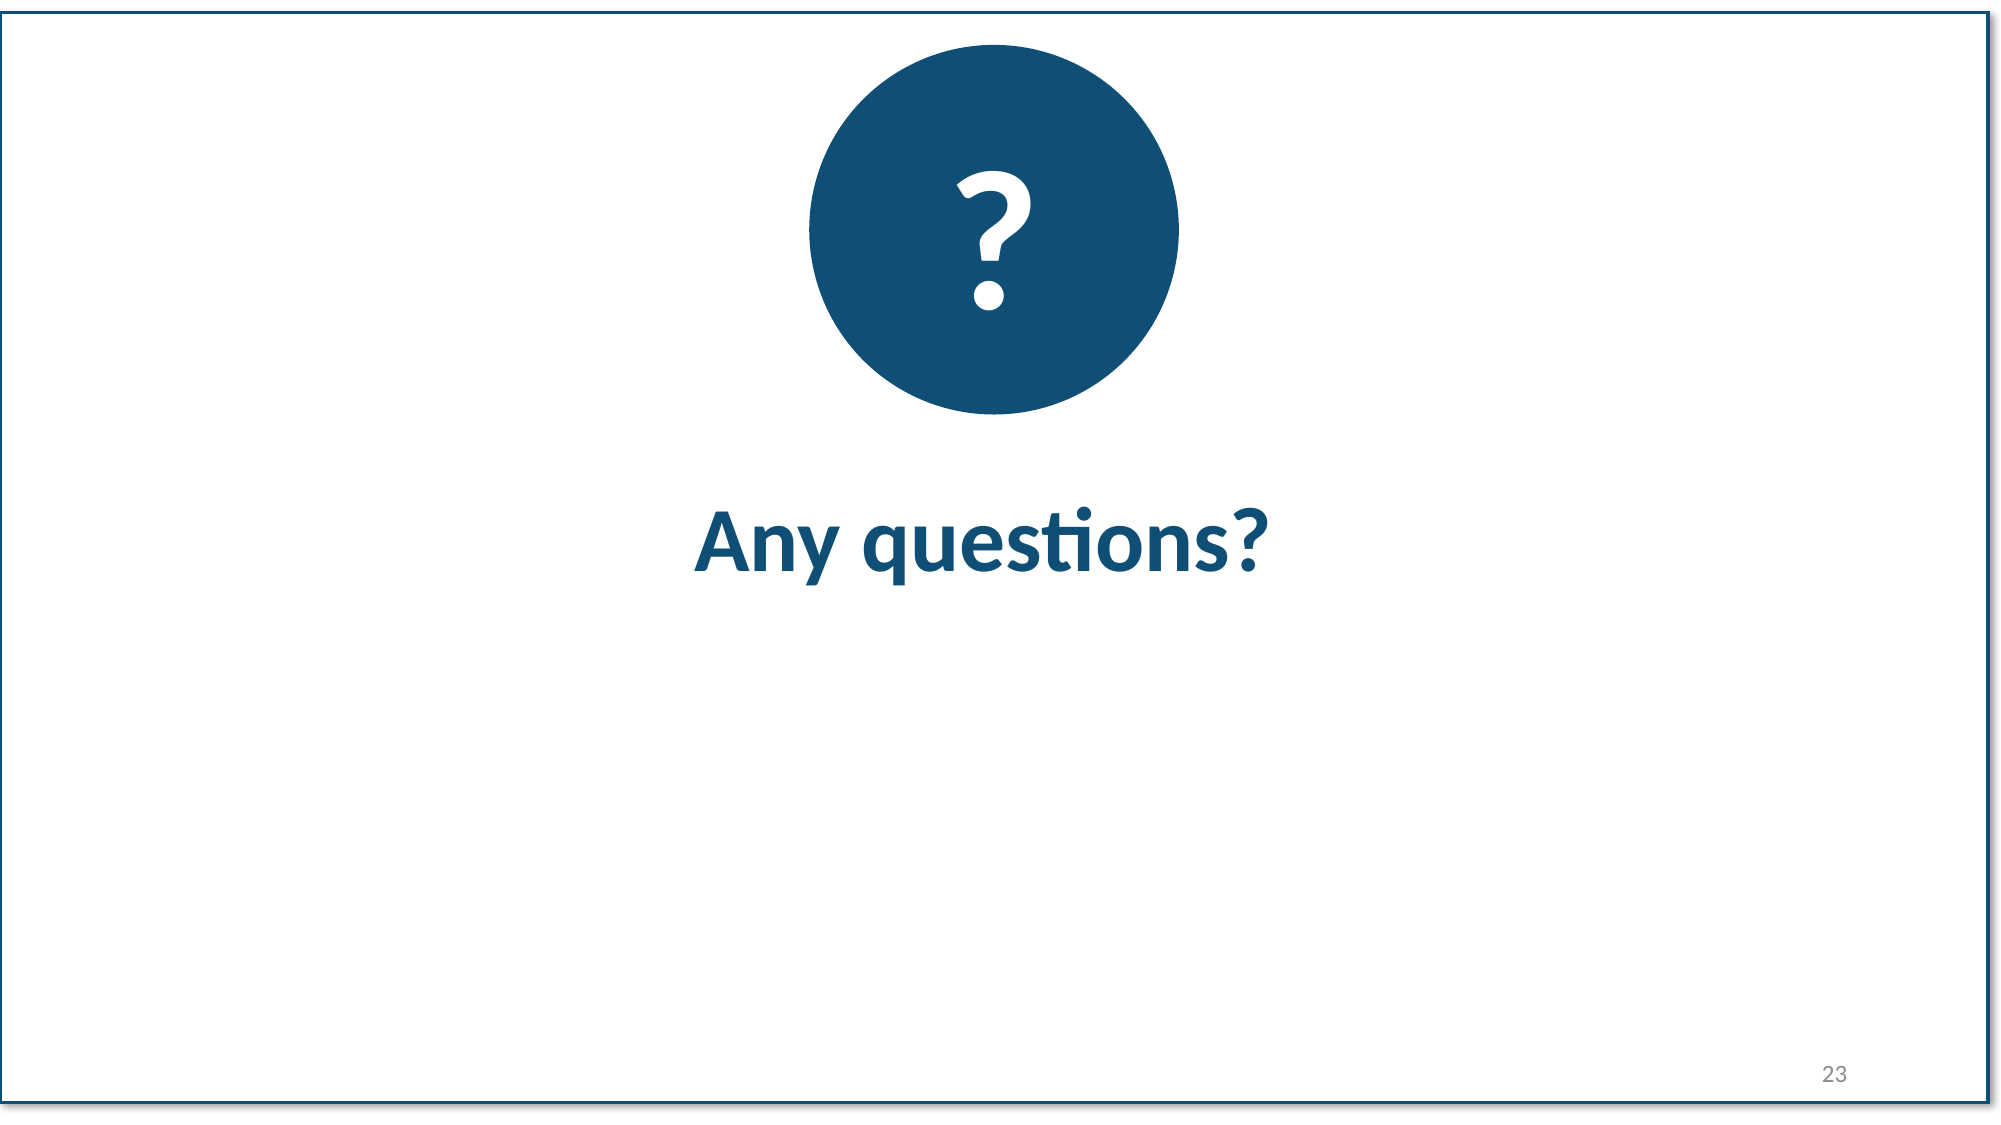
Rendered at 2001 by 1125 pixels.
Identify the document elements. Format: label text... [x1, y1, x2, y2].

text_box [0, 11, 1989, 1104]
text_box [639, 44, 1349, 579]
slide_number 23 [1412, 1042, 1863, 1103]
